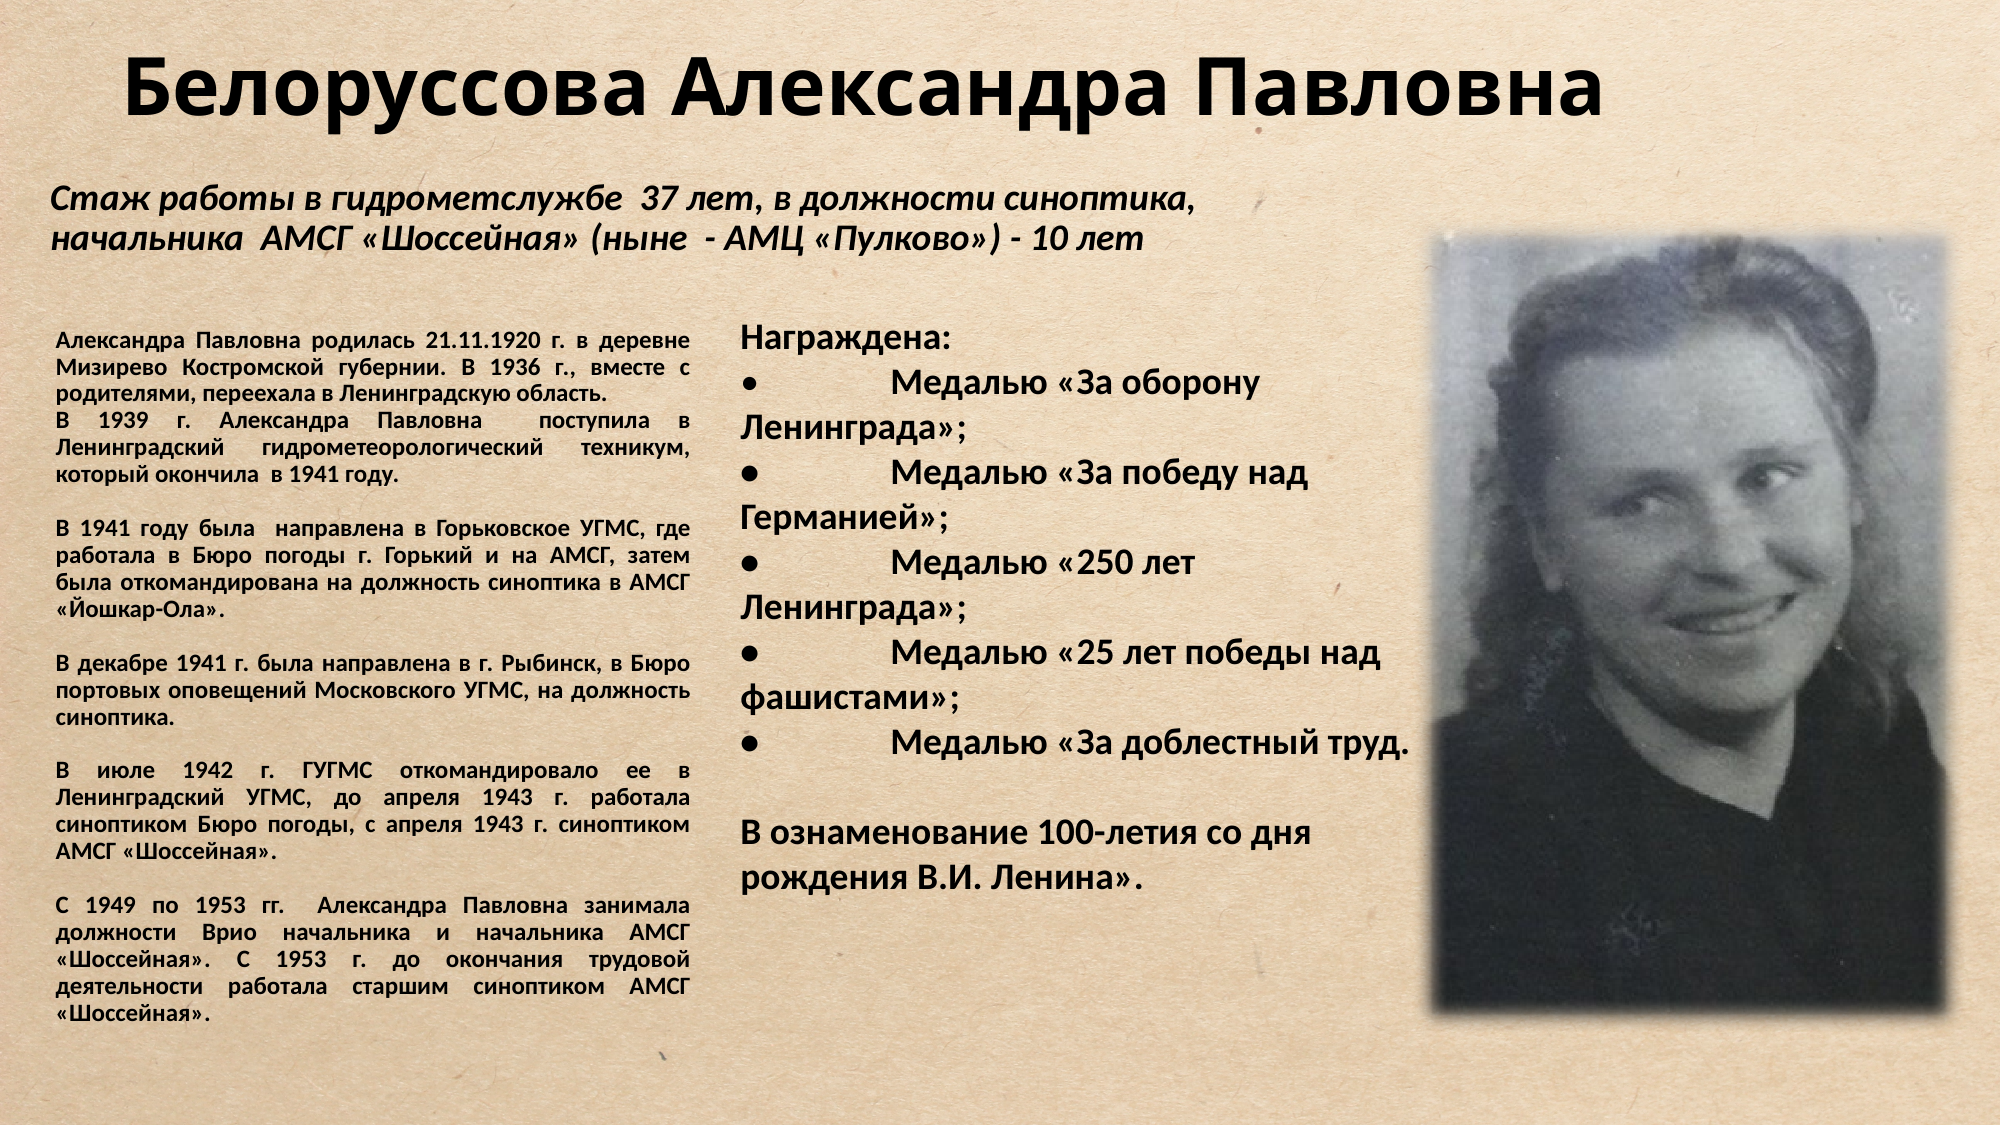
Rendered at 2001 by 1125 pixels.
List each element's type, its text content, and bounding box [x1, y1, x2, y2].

text_box Александра Павловна родилась 21.11.1920 г. в деревне Мизирево Костромской губернии. В 1936 г., вместе с родителями, переехала в Ленинградскую область. В 1939 г. Александра Павловна поступила в Ленинградский гидрометеорологический техникум, который окончила в 1941 году. В 1941 году была направлена в Горьковское УГМС, где работала в Бюро погоды г. Горький и на АМСГ, затем была откомандирована на должность синоптика в АМСГ «Йошкар-Ола». В декабре 1941 г. была направлена в г. Рыбинск, в Бюро портовых оповещений Московского УГМС, на должность синоптика. В июле 1942 г. ГУГМС откомандировало ее в Ленинградский УГМС, до апреля 1943 г. работала синоптиком Бюро погоды, с апреля 1943 г. синоптиком АМСГ «Шоссейная». С 1949 по 1953 гг. Александра Павловна занимала должности Врио начальника и начальника АМСГ «Шоссейная». С 1953 г. до окончания трудовой деятельности работала старшим синоптиком АМСГ «Шоссейная». [40, 319, 707, 1080]
text_box Награждена: • Медалью «За оборону Ленинграда»; • Медалью «За победу над Германией»; • Медалью «250 лет Ленинграда»; • Медалью «25 лет победы над фашистами»; • Медалью «За доблестный труд. В ознаменование 100-летия со дня рождения В.И. Ленина». [725, 304, 1412, 905]
picture [1412, 217, 1965, 1033]
list Стаж работы в гидрометслужбе 37 лет, в должности синоптика, начальника АМСГ «Шоссейная» (ныне - АМЦ «Пулково») - 10 лет [35, 170, 1388, 287]
title Белоруссова Александра Павловна [74, 0, 1656, 276]
